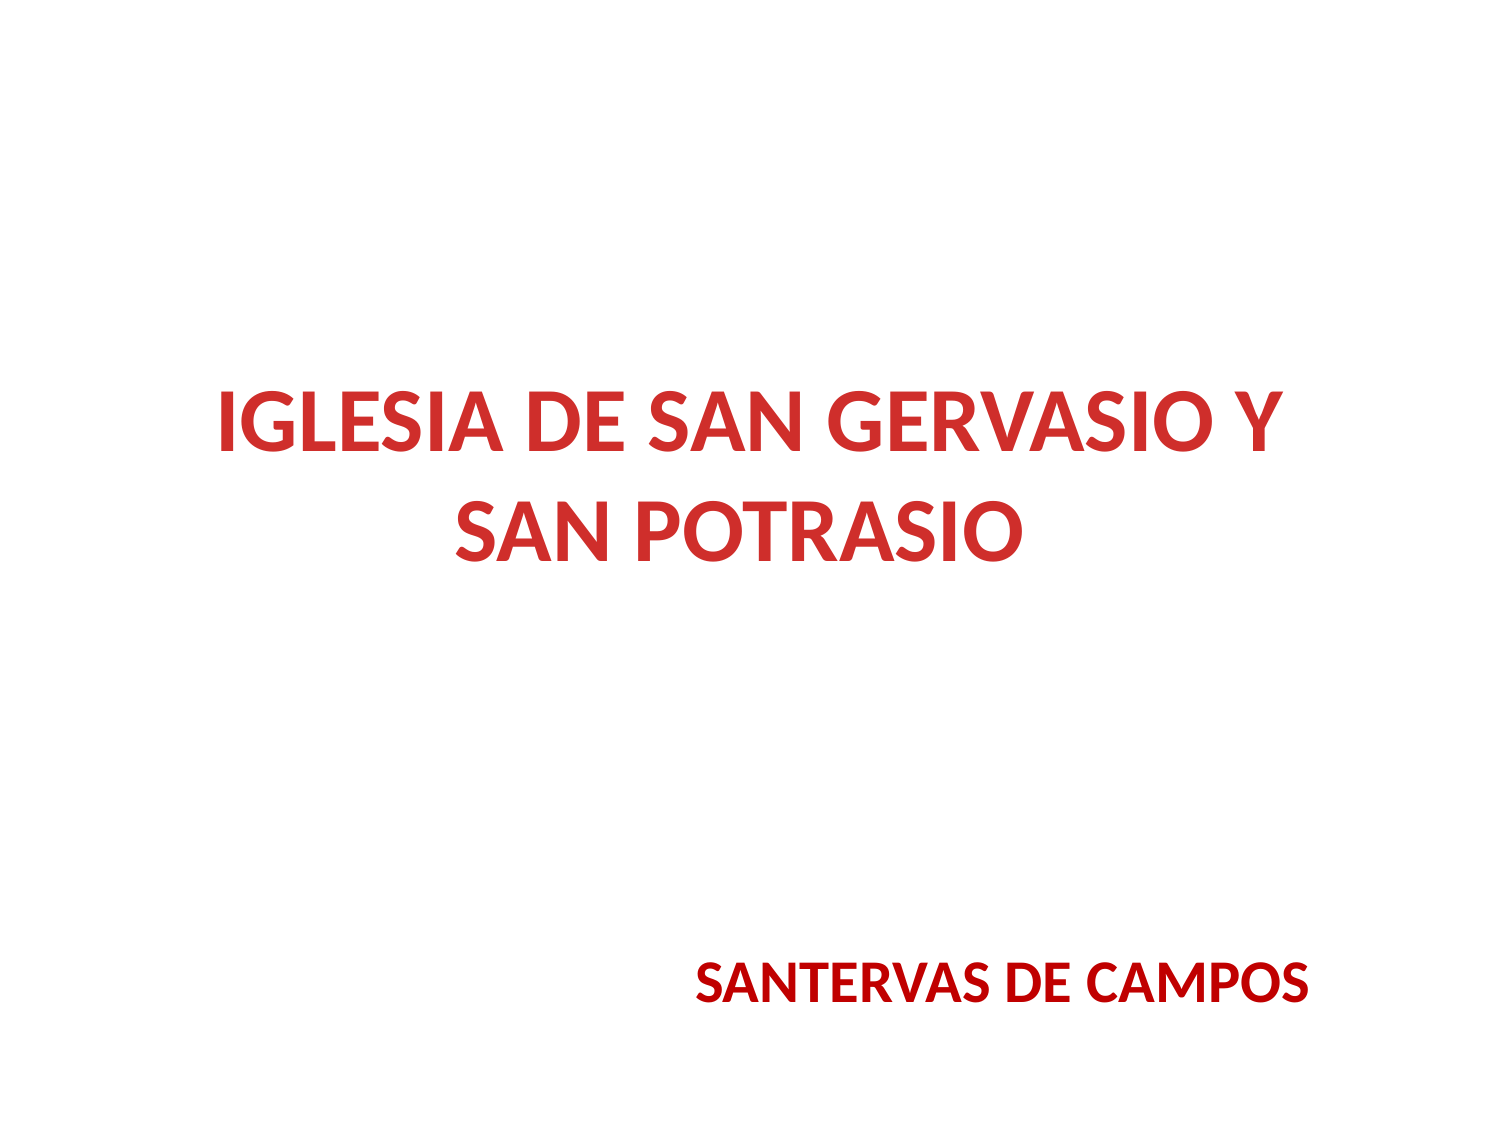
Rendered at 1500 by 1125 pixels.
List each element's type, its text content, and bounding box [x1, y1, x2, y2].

subtitle SANTERVAS DE CAMPOS [596, 857, 1424, 1024]
title IGLESIA DE SAN GERVASIO Y SAN POTRASIO [112, 349, 1388, 591]
